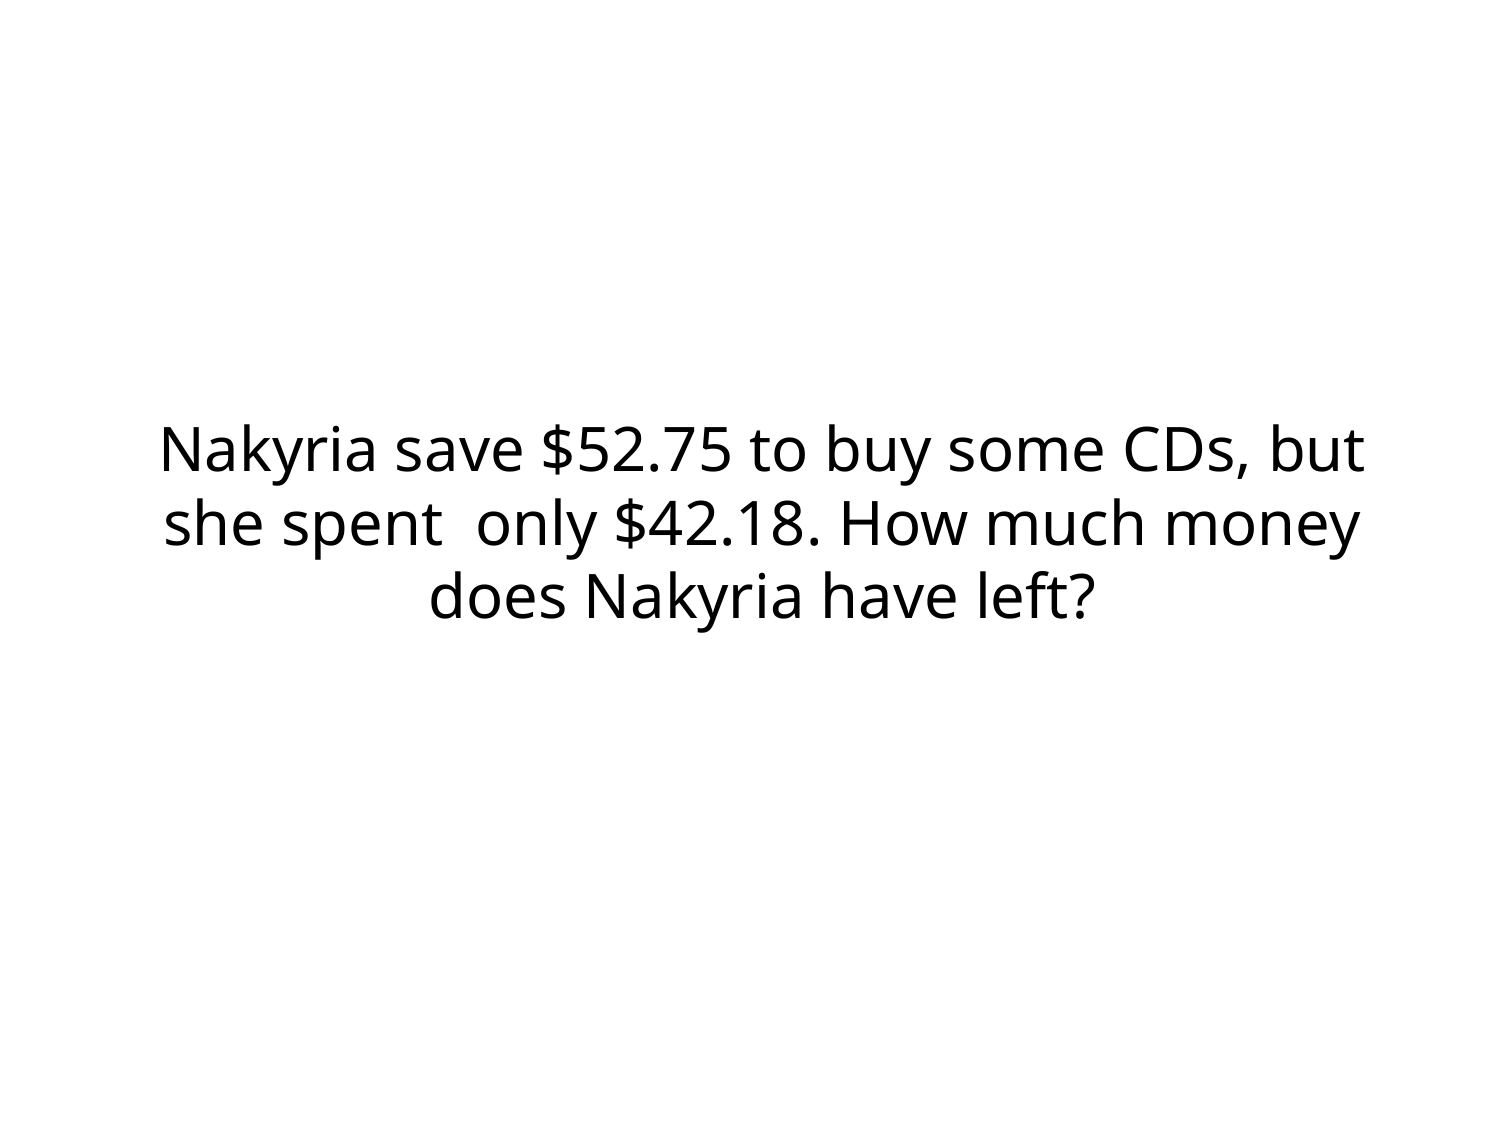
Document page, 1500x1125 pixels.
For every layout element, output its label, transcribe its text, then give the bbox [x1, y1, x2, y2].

title Nakyria save $52.75 to buy some CDs, but she spent only $42.18. How much money does Nakyria have left? [125, 399, 1400, 642]
